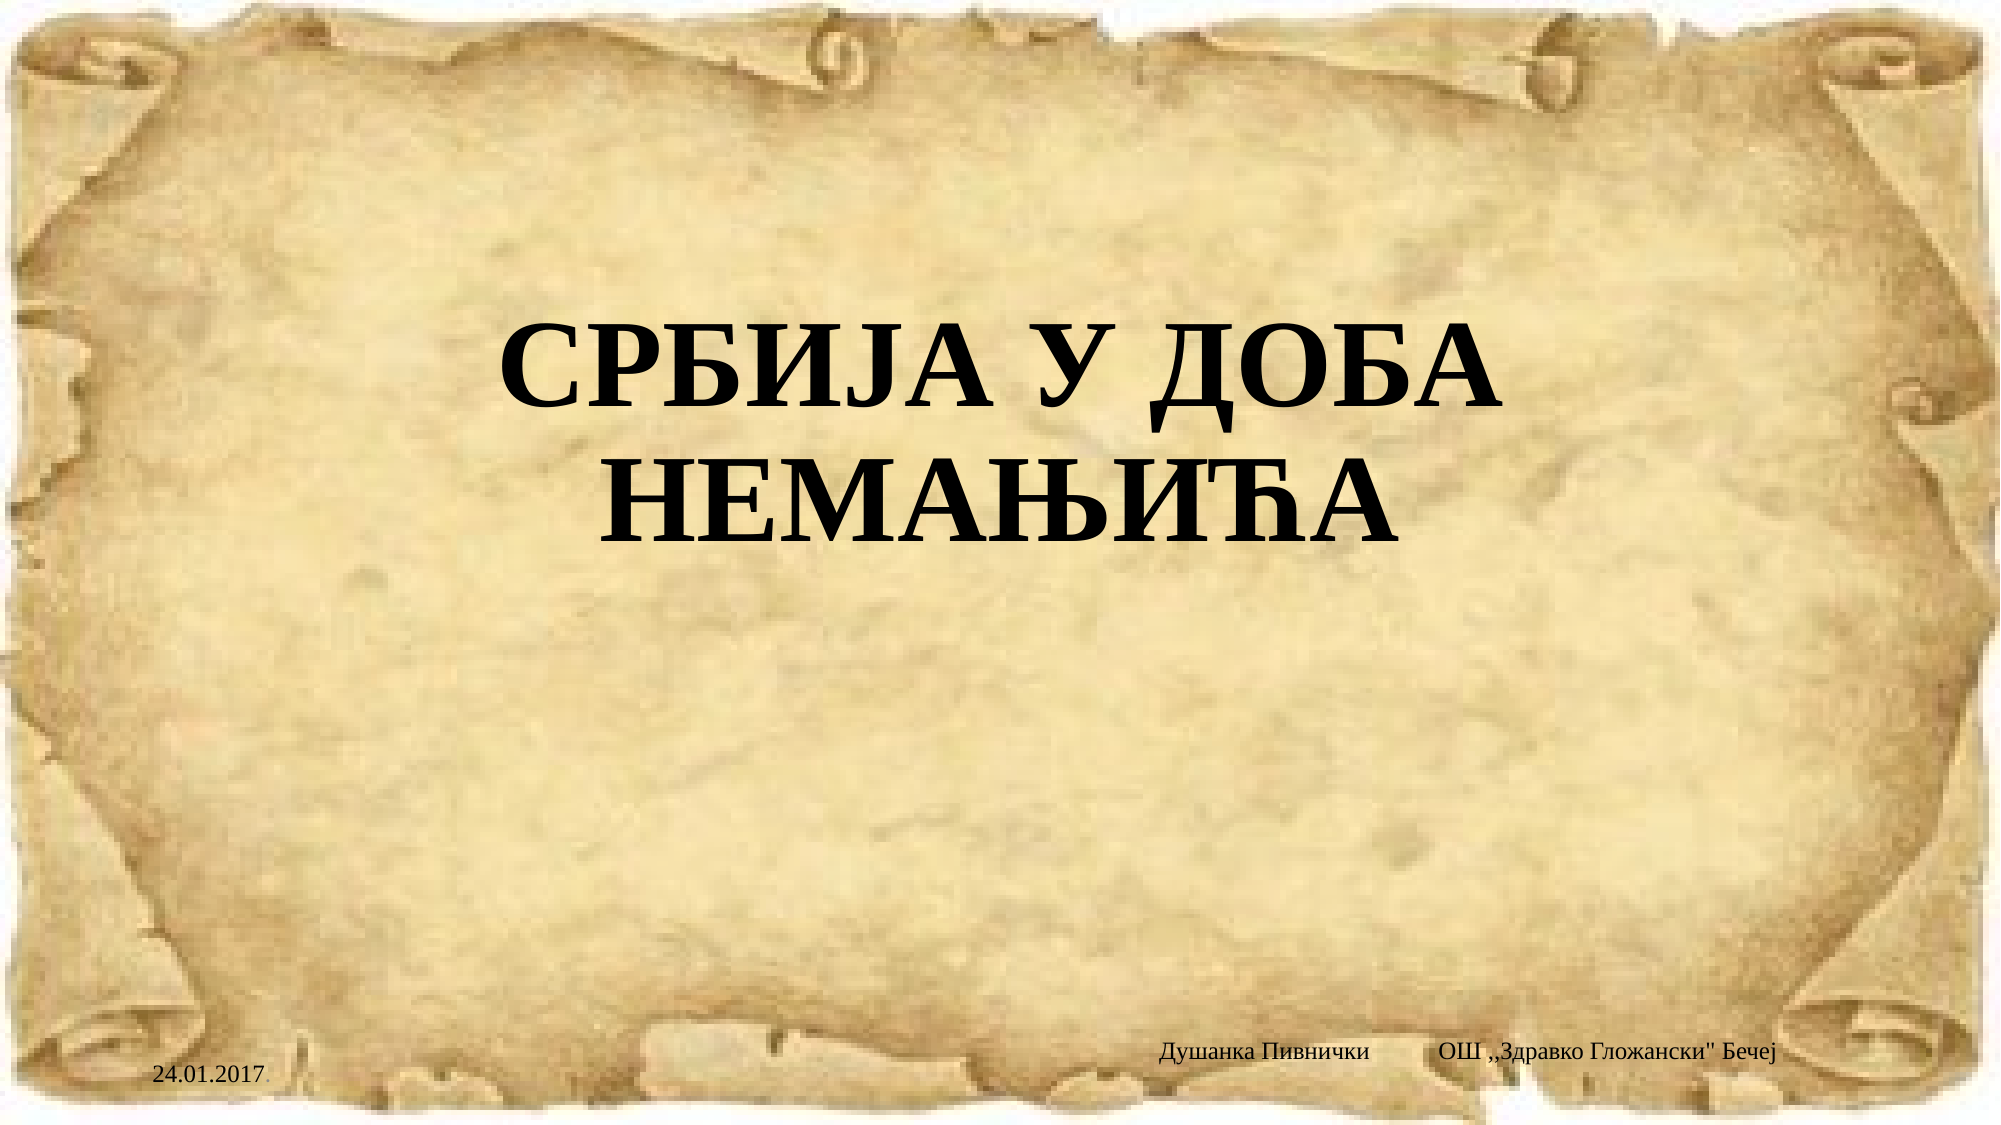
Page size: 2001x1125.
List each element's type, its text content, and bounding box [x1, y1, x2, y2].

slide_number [0, 0, 2000, 1125]
footer Душанка Пивнички ОШ ,,Здравко Гложански" Бечеј [1130, 1019, 1806, 1080]
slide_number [137, 1042, 588, 1103]
title СРБИЈА У ДОБА НЕМАЊИЋА [249, 184, 1750, 576]
